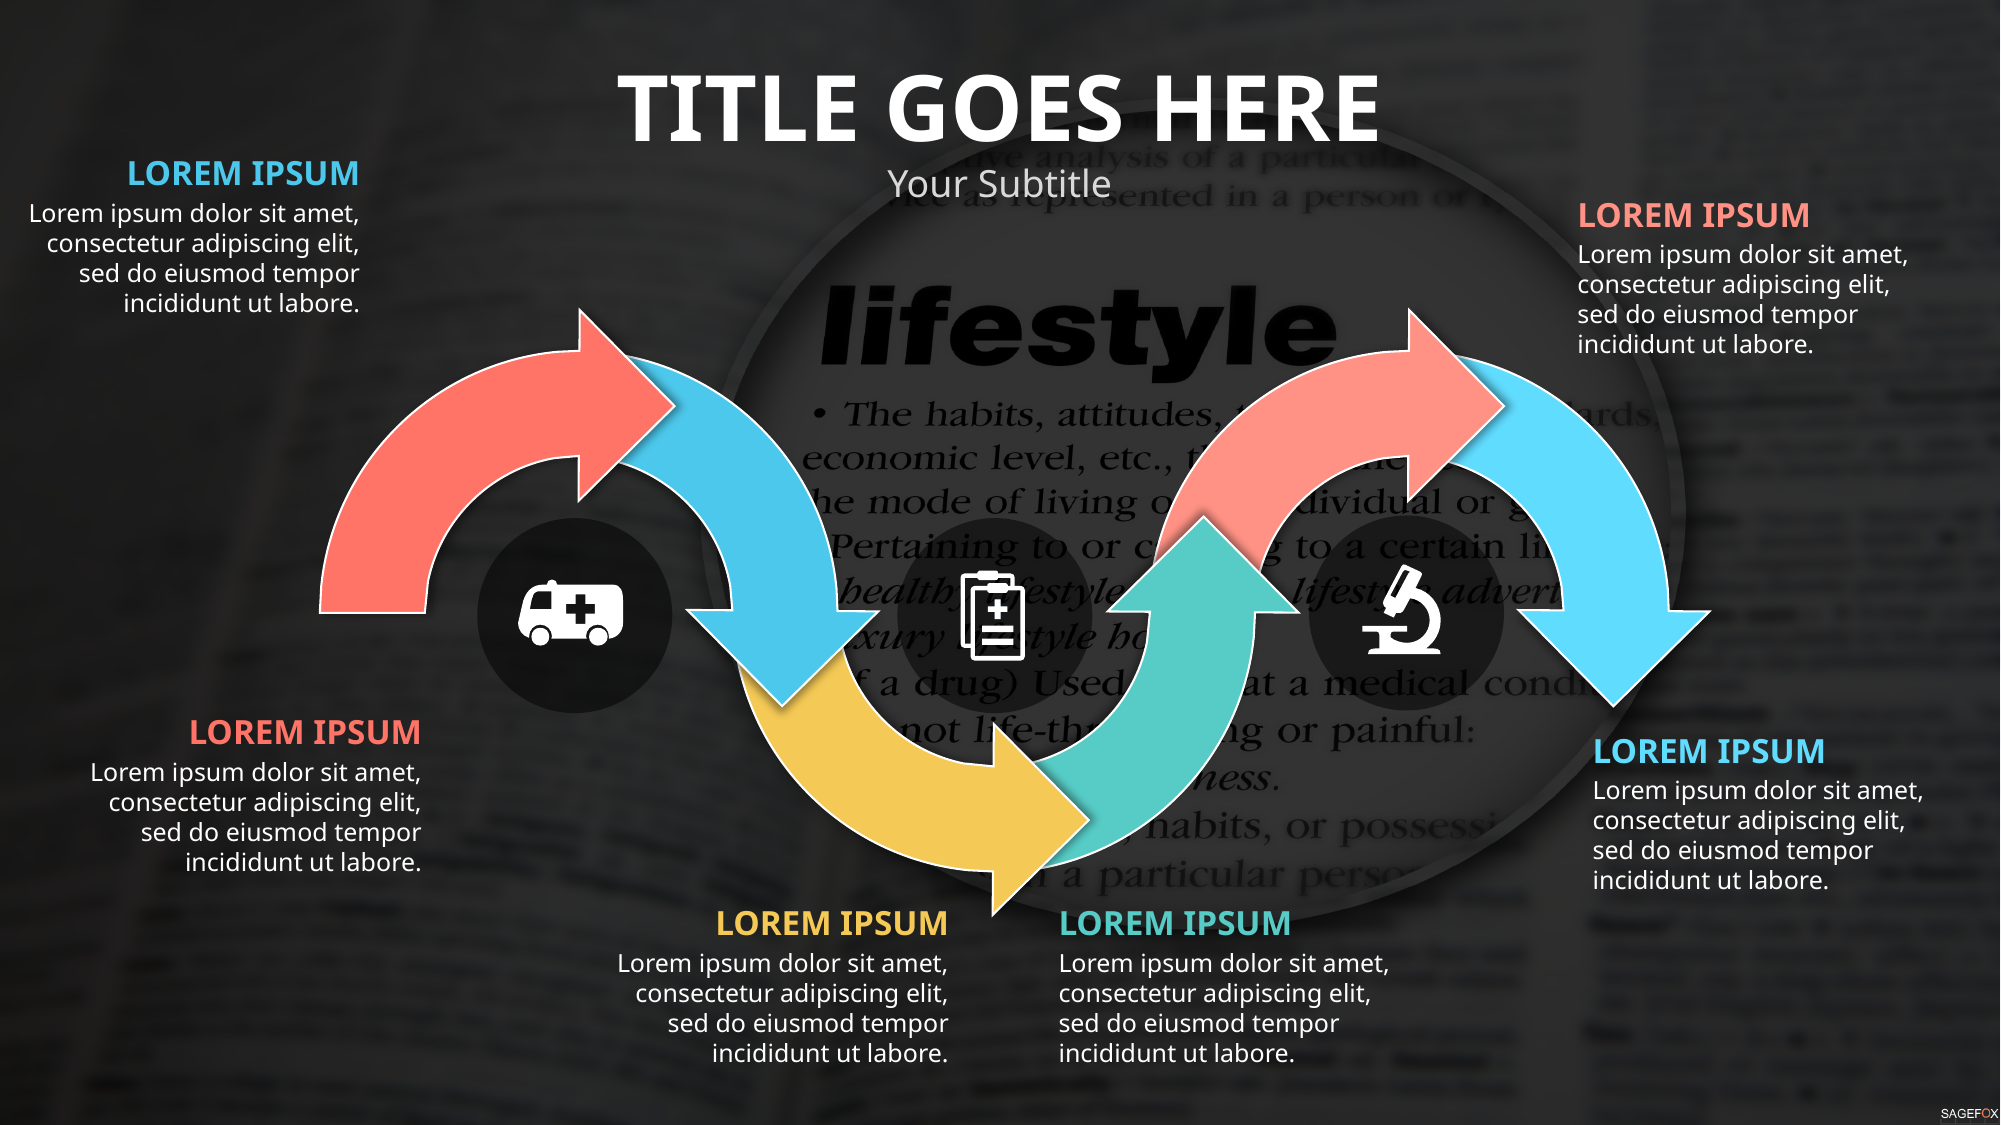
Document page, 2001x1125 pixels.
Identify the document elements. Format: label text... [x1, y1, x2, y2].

text_box [476, 517, 674, 715]
text_box LOREM IPSUM Lorem ipsum dolor sit amet, consectetur adipiscing elit, sed do eiusmod tempor incididunt ut labore. [1582, 724, 1944, 900]
text_box LOREM IPSUM Lorem ipsum dolor sit amet, consectetur adipiscing elit, sed do eiusmod tempor incididunt ut labore. [1048, 897, 1410, 1073]
text_box LOREM IPSUM Lorem ipsum dolor sit amet, consectetur adipiscing elit, sed do eiusmod tempor incididunt ut labore. [1567, 189, 1929, 364]
text_box [1307, 514, 1506, 712]
text_box [630, 358, 881, 708]
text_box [517, 579, 624, 646]
text_box LOREM IPSUM Lorem ipsum dolor sit amet, consectetur adipiscing elit, sed do eiusmod tempor incididunt ut labore. [9, 147, 371, 323]
text_box [1156, 307, 1506, 562]
text_box [896, 517, 1094, 715]
text_box TITLE GOES HERE Your Subtitle [548, 42, 1452, 212]
text_box LOREM IPSUM Lorem ipsum dolor sit amet, consectetur adipiscing elit, sed do eiusmod tempor incididunt ut labore. [598, 897, 960, 1073]
text_box [1043, 515, 1301, 866]
text_box [1460, 358, 1712, 708]
picture [0, 0, 2001, 1125]
text_box [741, 658, 1091, 918]
text_box LOREM IPSUM Lorem ipsum dolor sit amet, consectetur adipiscing elit, sed do eiusmod tempor incididunt ut labore. [70, 706, 433, 881]
text_box [1362, 564, 1441, 655]
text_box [960, 570, 1025, 661]
text_box [318, 307, 677, 614]
